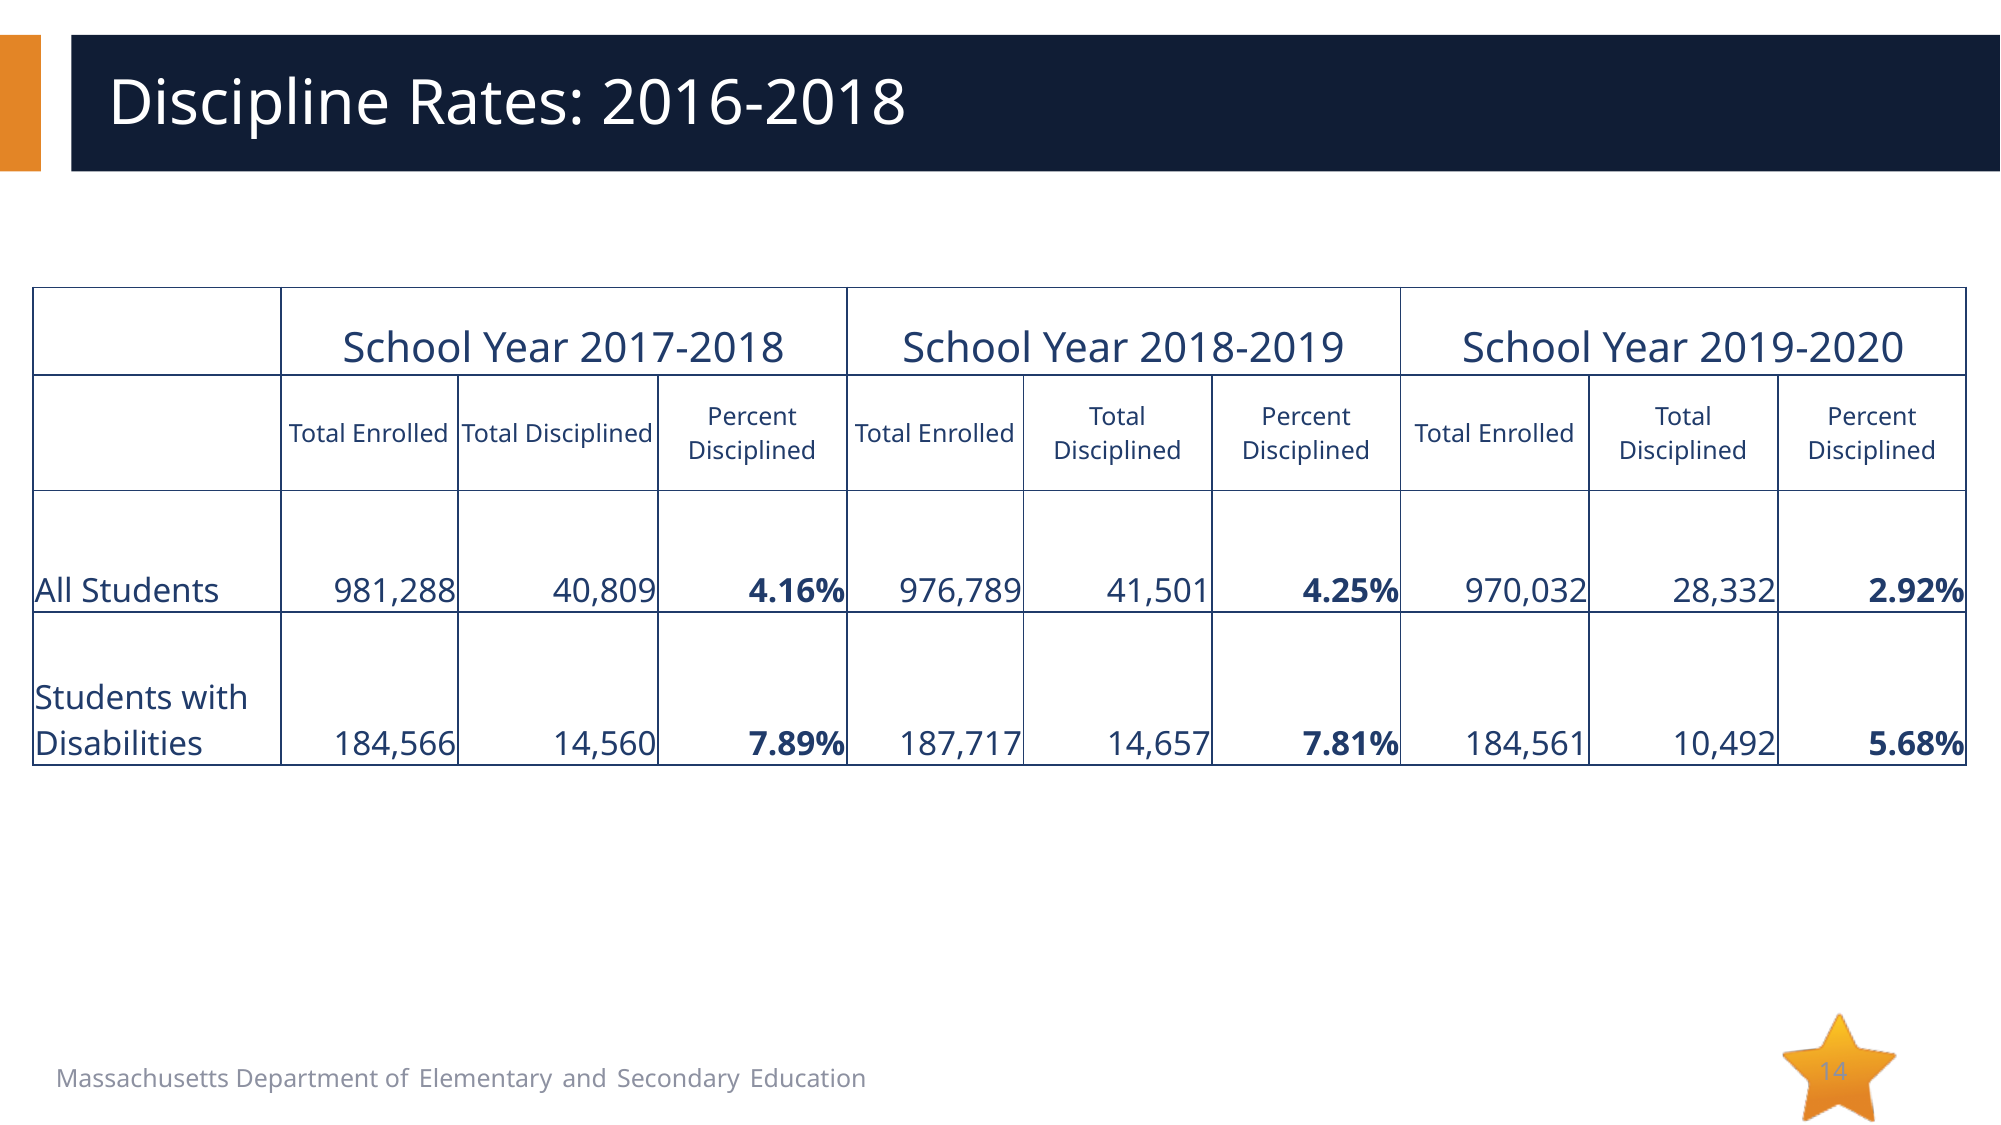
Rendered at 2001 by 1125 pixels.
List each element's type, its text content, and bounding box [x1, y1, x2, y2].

table_cell 28,332 [1590, 491, 1777, 611]
table_cell 970,032 [1401, 491, 1588, 611]
slide_number 14 [1412, 1042, 1863, 1103]
table_cell 14,560 [459, 613, 657, 764]
table_cell Total Enrolled [282, 376, 457, 490]
picture [1773, 1000, 1909, 1125]
table_cell Percent Disciplined [1213, 376, 1400, 490]
table_cell Percent Disciplined [1779, 376, 1965, 490]
table_header [34, 288, 280, 374]
table_cell Students with Disabilities [34, 613, 280, 764]
table_cell Total Disciplined [1024, 376, 1211, 490]
table_cell Total Disciplined [1590, 376, 1777, 490]
table_cell 184,566 [282, 613, 457, 764]
table_cell Total Enrolled [1401, 376, 1588, 490]
table_cell [34, 376, 280, 490]
table_cell All Students [34, 491, 280, 611]
table_cell 187,717 [848, 613, 1023, 764]
table_cell Total Enrolled [848, 376, 1023, 490]
table_cell 40,809 [459, 491, 657, 611]
table_cell 4.25% [1213, 491, 1400, 611]
table_header School Year 2019-2020 [1401, 288, 1965, 374]
table_cell 976,789 [848, 491, 1023, 611]
table_cell 184,561 [1401, 613, 1588, 764]
title Discipline Rates: 2016-2018 [93, 58, 1959, 150]
table_cell Total Disciplined [459, 376, 657, 490]
table_cell 7.81% [1213, 613, 1400, 764]
table_cell 14,657 [1024, 613, 1211, 764]
table_header School Year 2018-2019 [848, 288, 1400, 374]
table_cell 41,501 [1024, 491, 1211, 611]
table_header School Year 2017-2018 [282, 288, 846, 374]
table_cell 981,288 [282, 491, 457, 611]
table_cell 4.16% [659, 491, 846, 611]
table_cell 5.68% [1779, 613, 1965, 764]
table_cell 7.89% [659, 613, 846, 764]
table_cell 2.92% [1779, 491, 1965, 611]
table_cell Percent Disciplined [659, 376, 846, 490]
table_cell 10,492 [1590, 613, 1777, 764]
